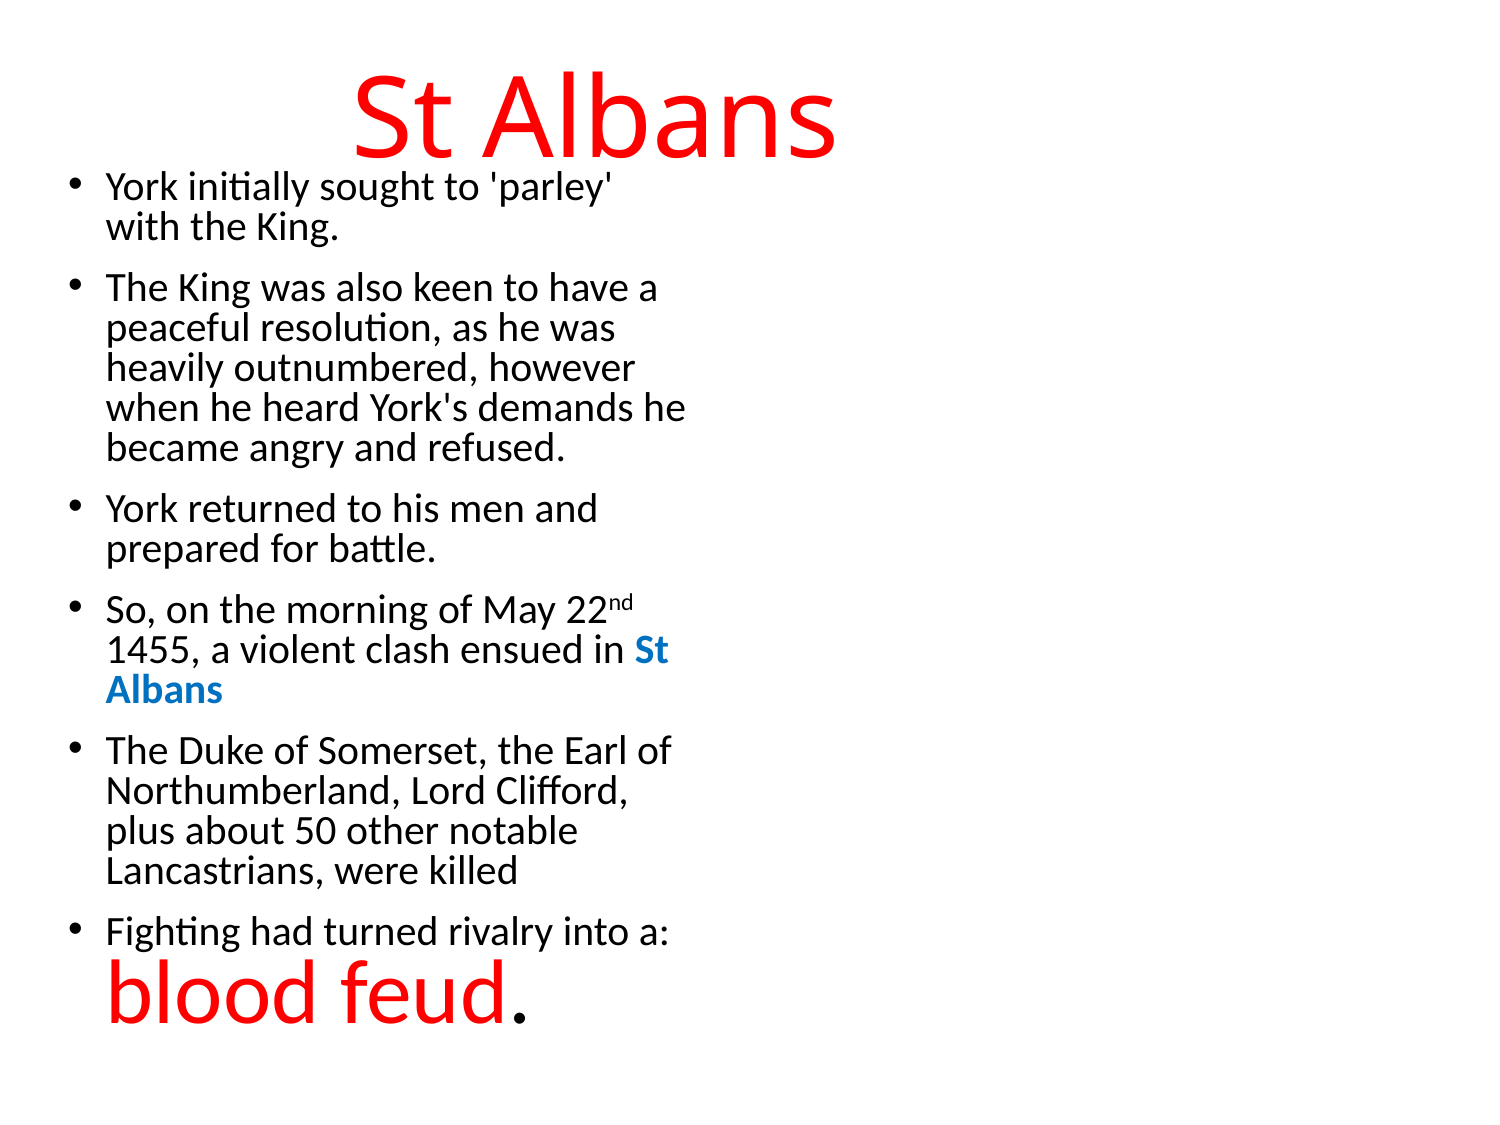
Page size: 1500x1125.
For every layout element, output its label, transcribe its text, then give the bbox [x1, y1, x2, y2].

list York initially sought to 'parley' with the King. The King was also keen to have a peaceful resolution, as he was heavily outnumbered, however when he heard York's demands he became angry and refused. York returned to his men and prepared for battle. So, on the morning of May 22nd 1455, a violent clash ensued in St Albans The Duke of Somerset, the Earl of Northumberland, Lord Clifford, plus about 50 other notable Lancastrians, were killed Fighting had turned rivalry into a: blood feud. [53, 160, 705, 1125]
title St Albans [336, 27, 917, 215]
